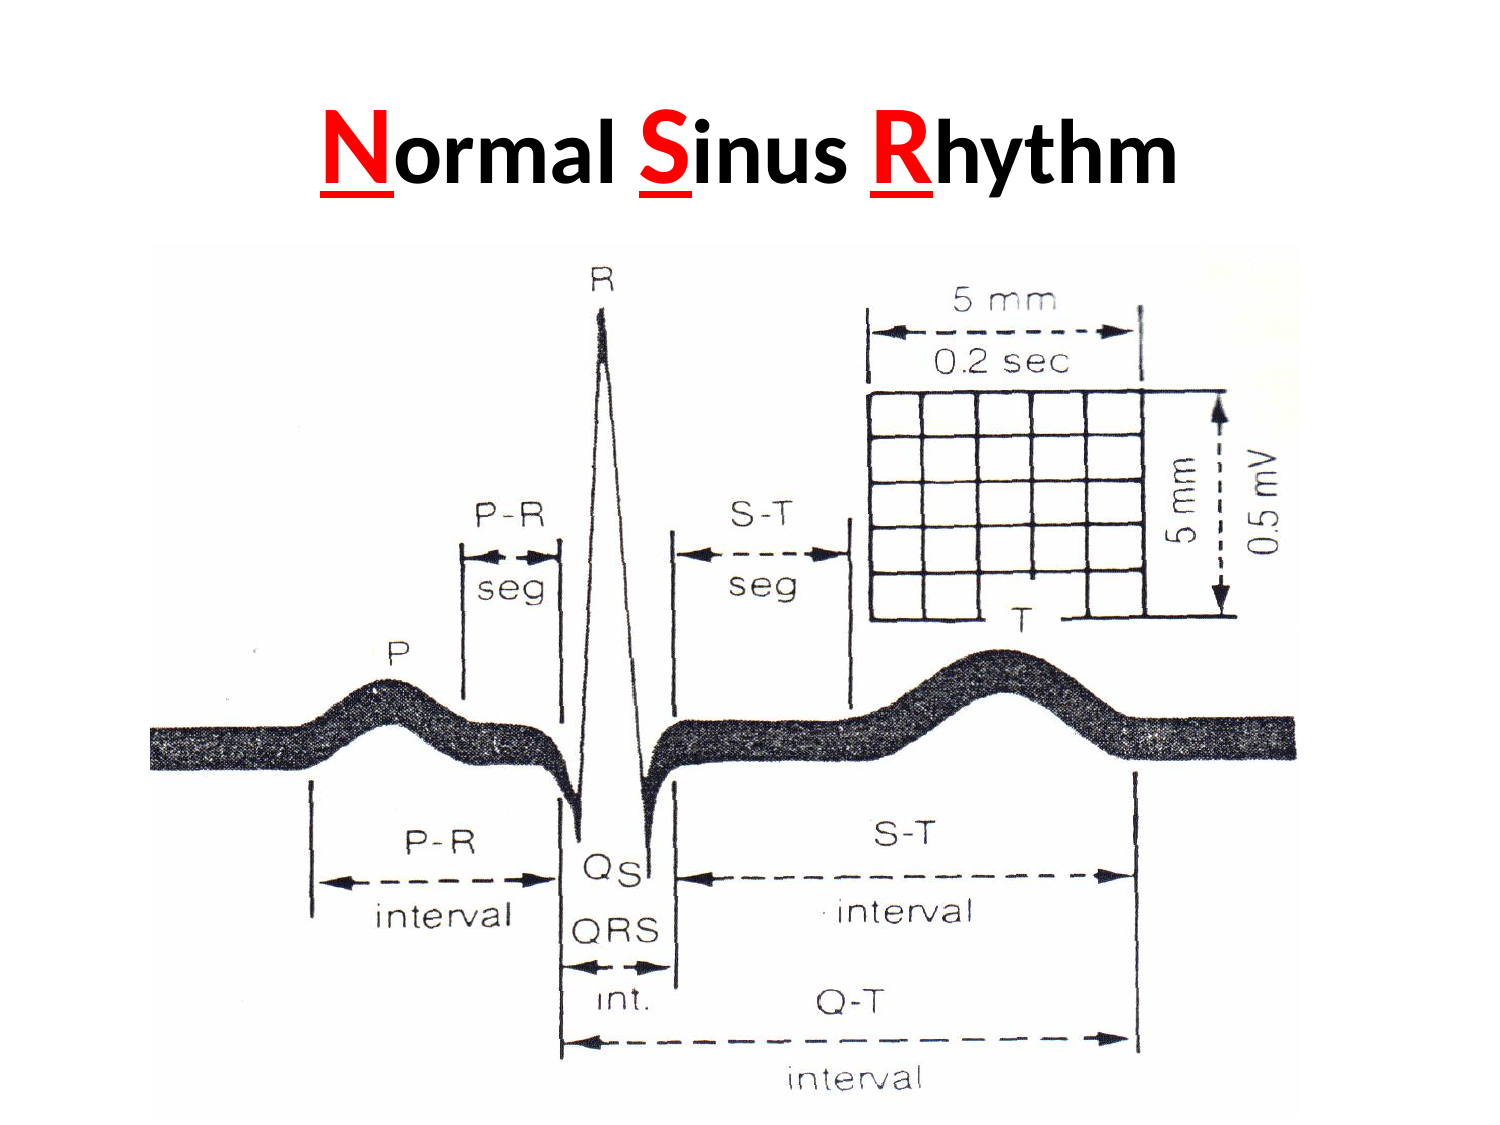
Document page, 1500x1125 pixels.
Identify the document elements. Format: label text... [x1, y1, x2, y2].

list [149, 244, 1301, 1118]
title Normal Sinus Rhythm [75, 45, 1425, 233]
